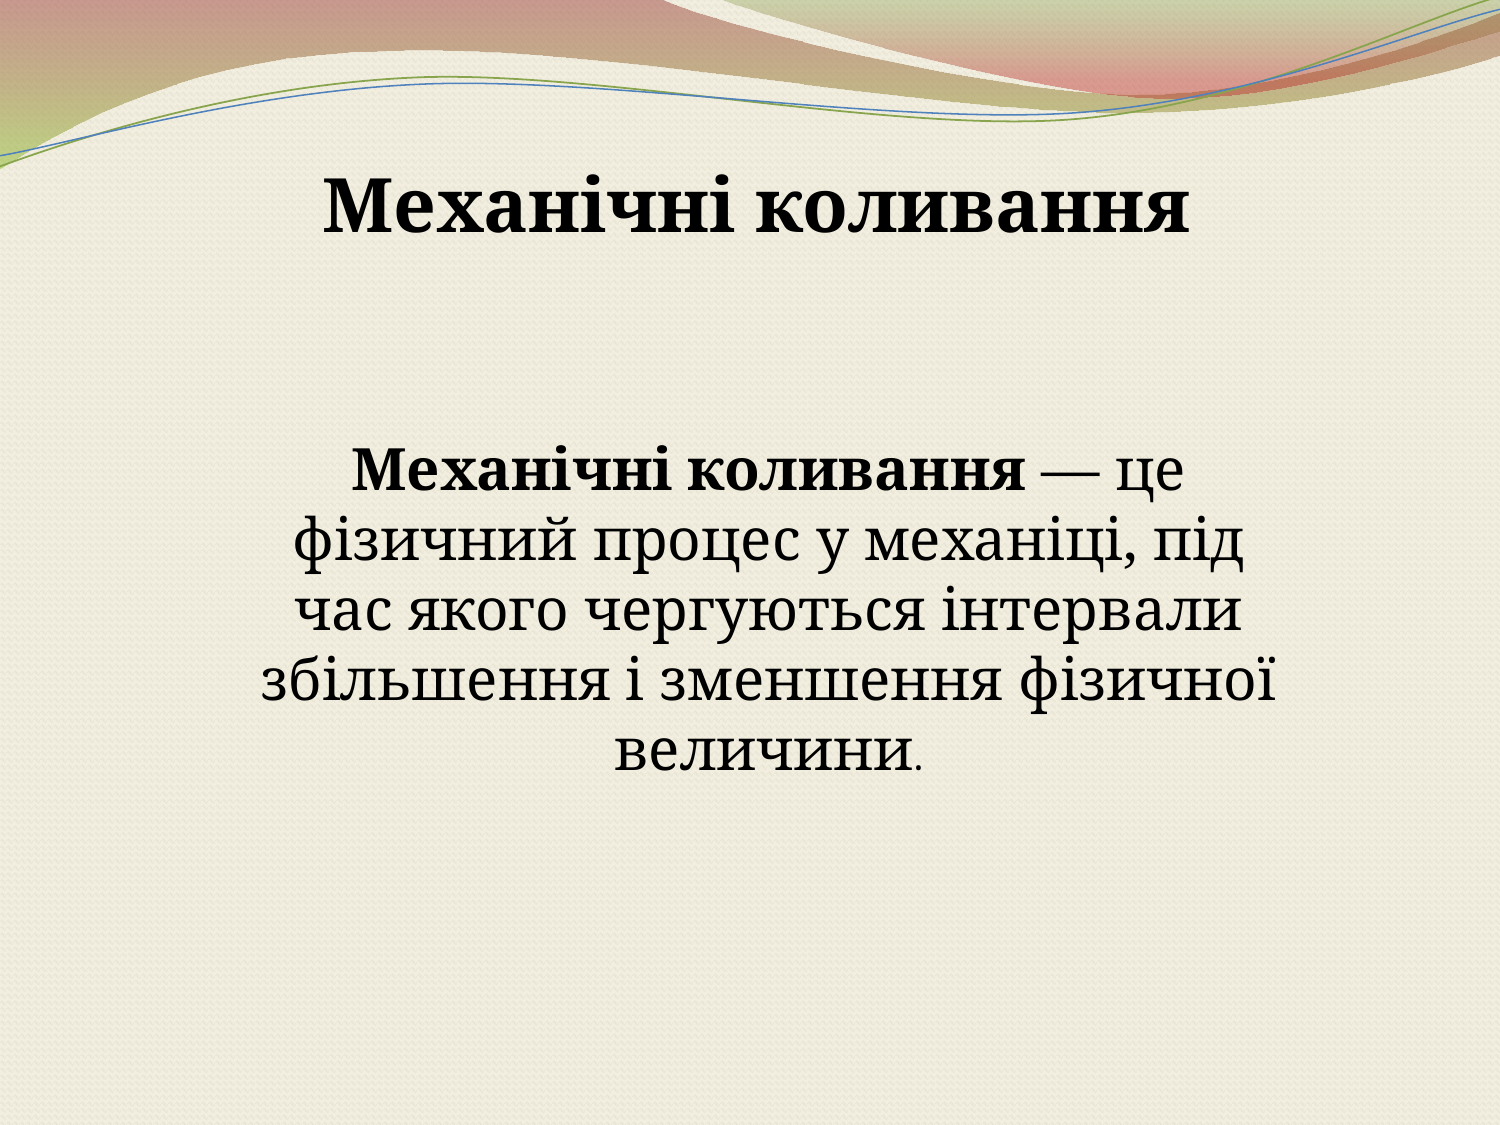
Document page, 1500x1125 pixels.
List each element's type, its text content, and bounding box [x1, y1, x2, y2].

text_box Механічні коливання [307, 149, 1206, 255]
text_box Механічні коливання — це фізичний процес у механіці, під час якого чергуються інтервали збільшення і зменшення фізичної величини. [225, 425, 1313, 790]
